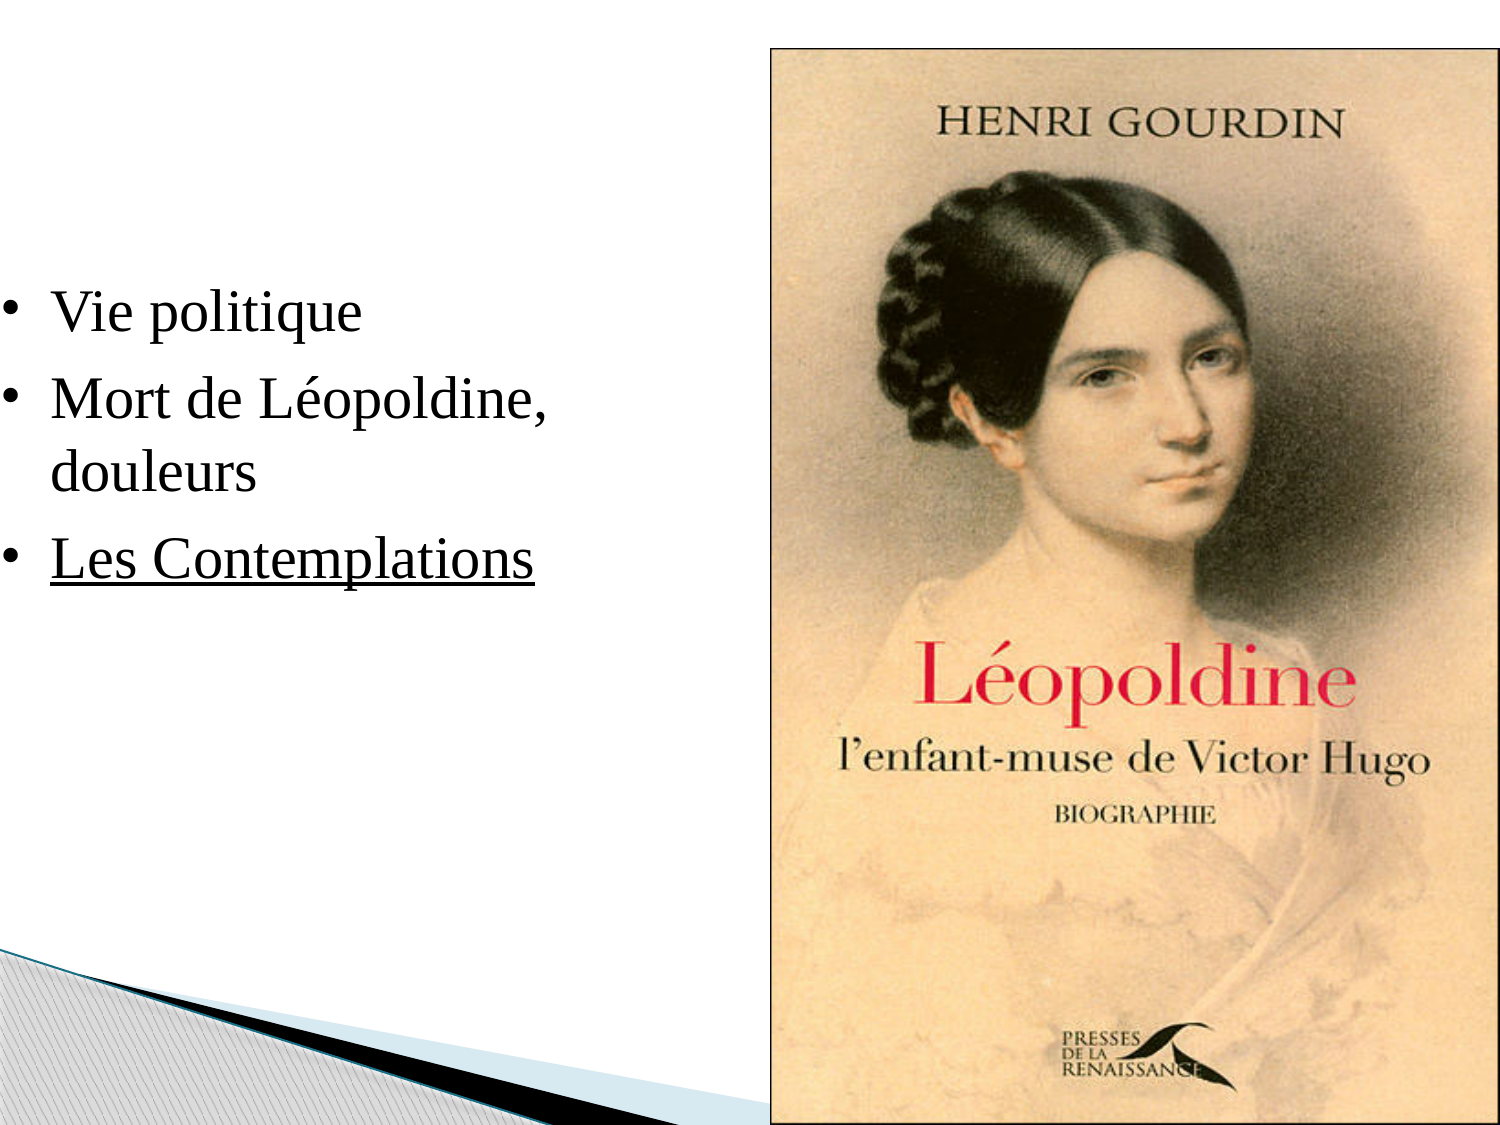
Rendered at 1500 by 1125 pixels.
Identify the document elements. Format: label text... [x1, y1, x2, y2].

text_box Vie politique Mort de Léopoldine, douleurs Les Contemplations [0, 263, 663, 1004]
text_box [769, 47, 1500, 1125]
